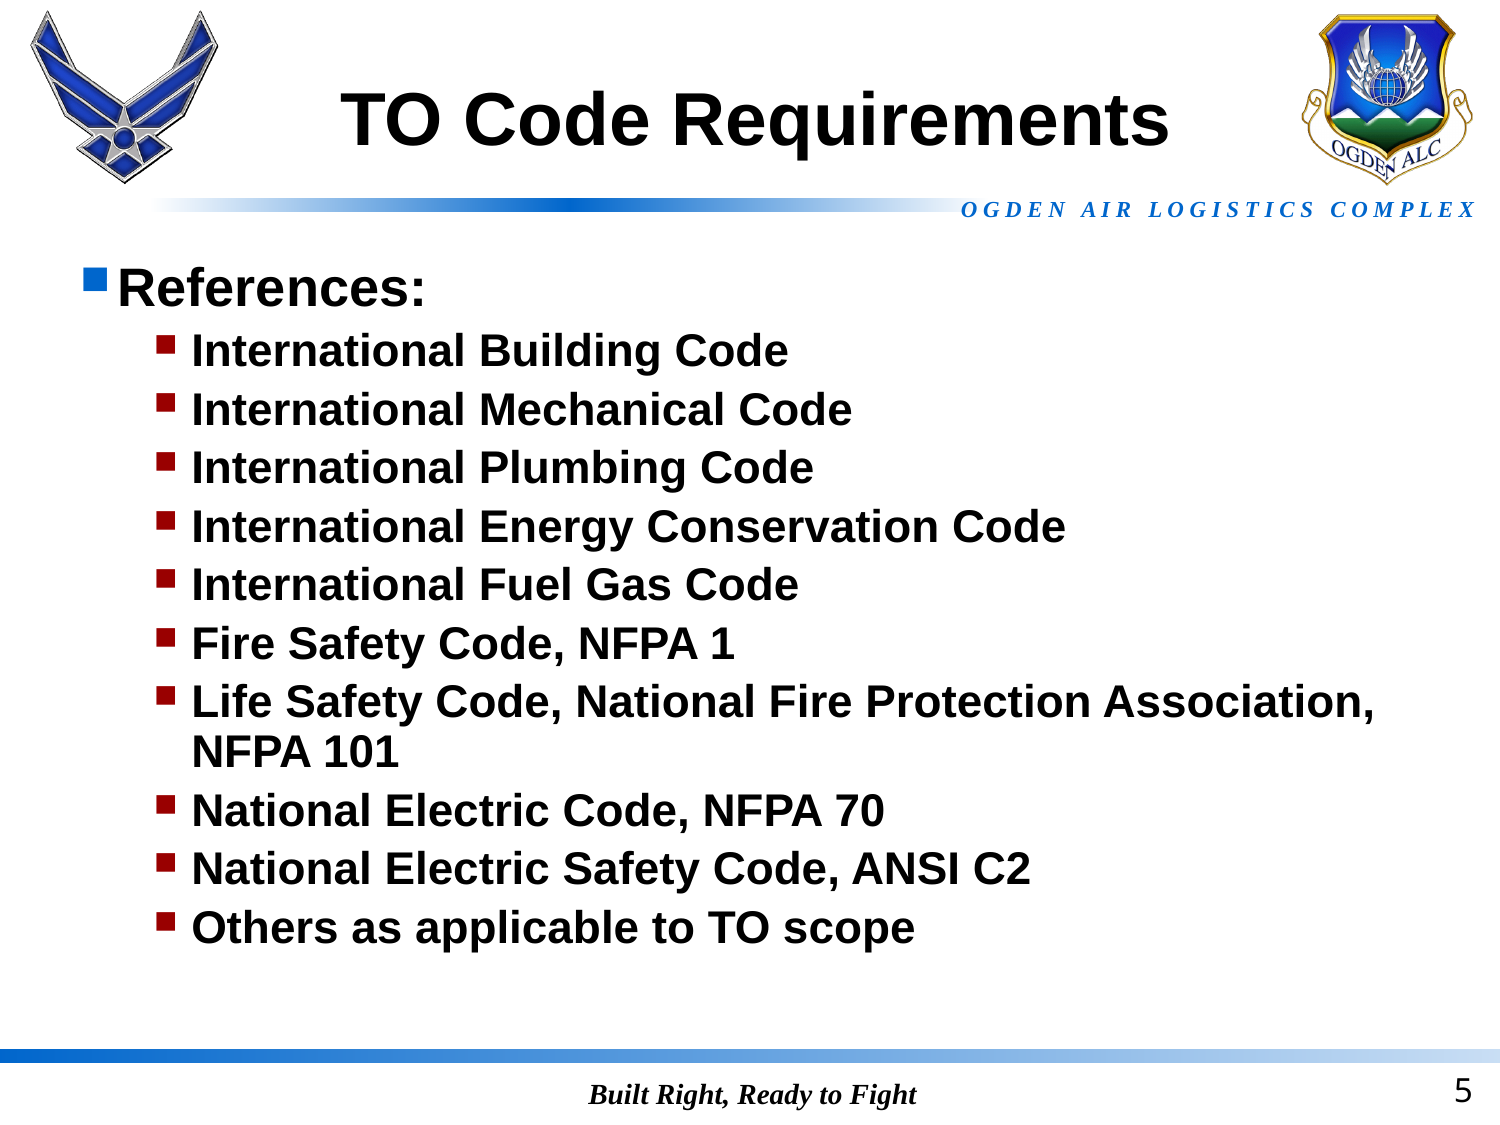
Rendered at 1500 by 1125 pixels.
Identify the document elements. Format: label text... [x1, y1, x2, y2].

list References: International Building Code International Mechanical Code International Plumbing Code International Energy Conservation Code International Fuel Gas Code Fire Safety Code, NFPA 1 Life Safety Code, National Fire Protection Association, NFPA 101 National Electric Code, NFPA 70 National Electric Safety Code, ANSI C2 Others as applicable to TO scope [64, 251, 1448, 1062]
title TO Code Requirements [313, 85, 1199, 169]
footer Built Right, Ready to Fight [374, 1062, 1138, 1119]
picture [1299, 12, 1475, 188]
text_box 5 [1174, 1061, 1488, 1118]
picture [24, 6, 228, 192]
